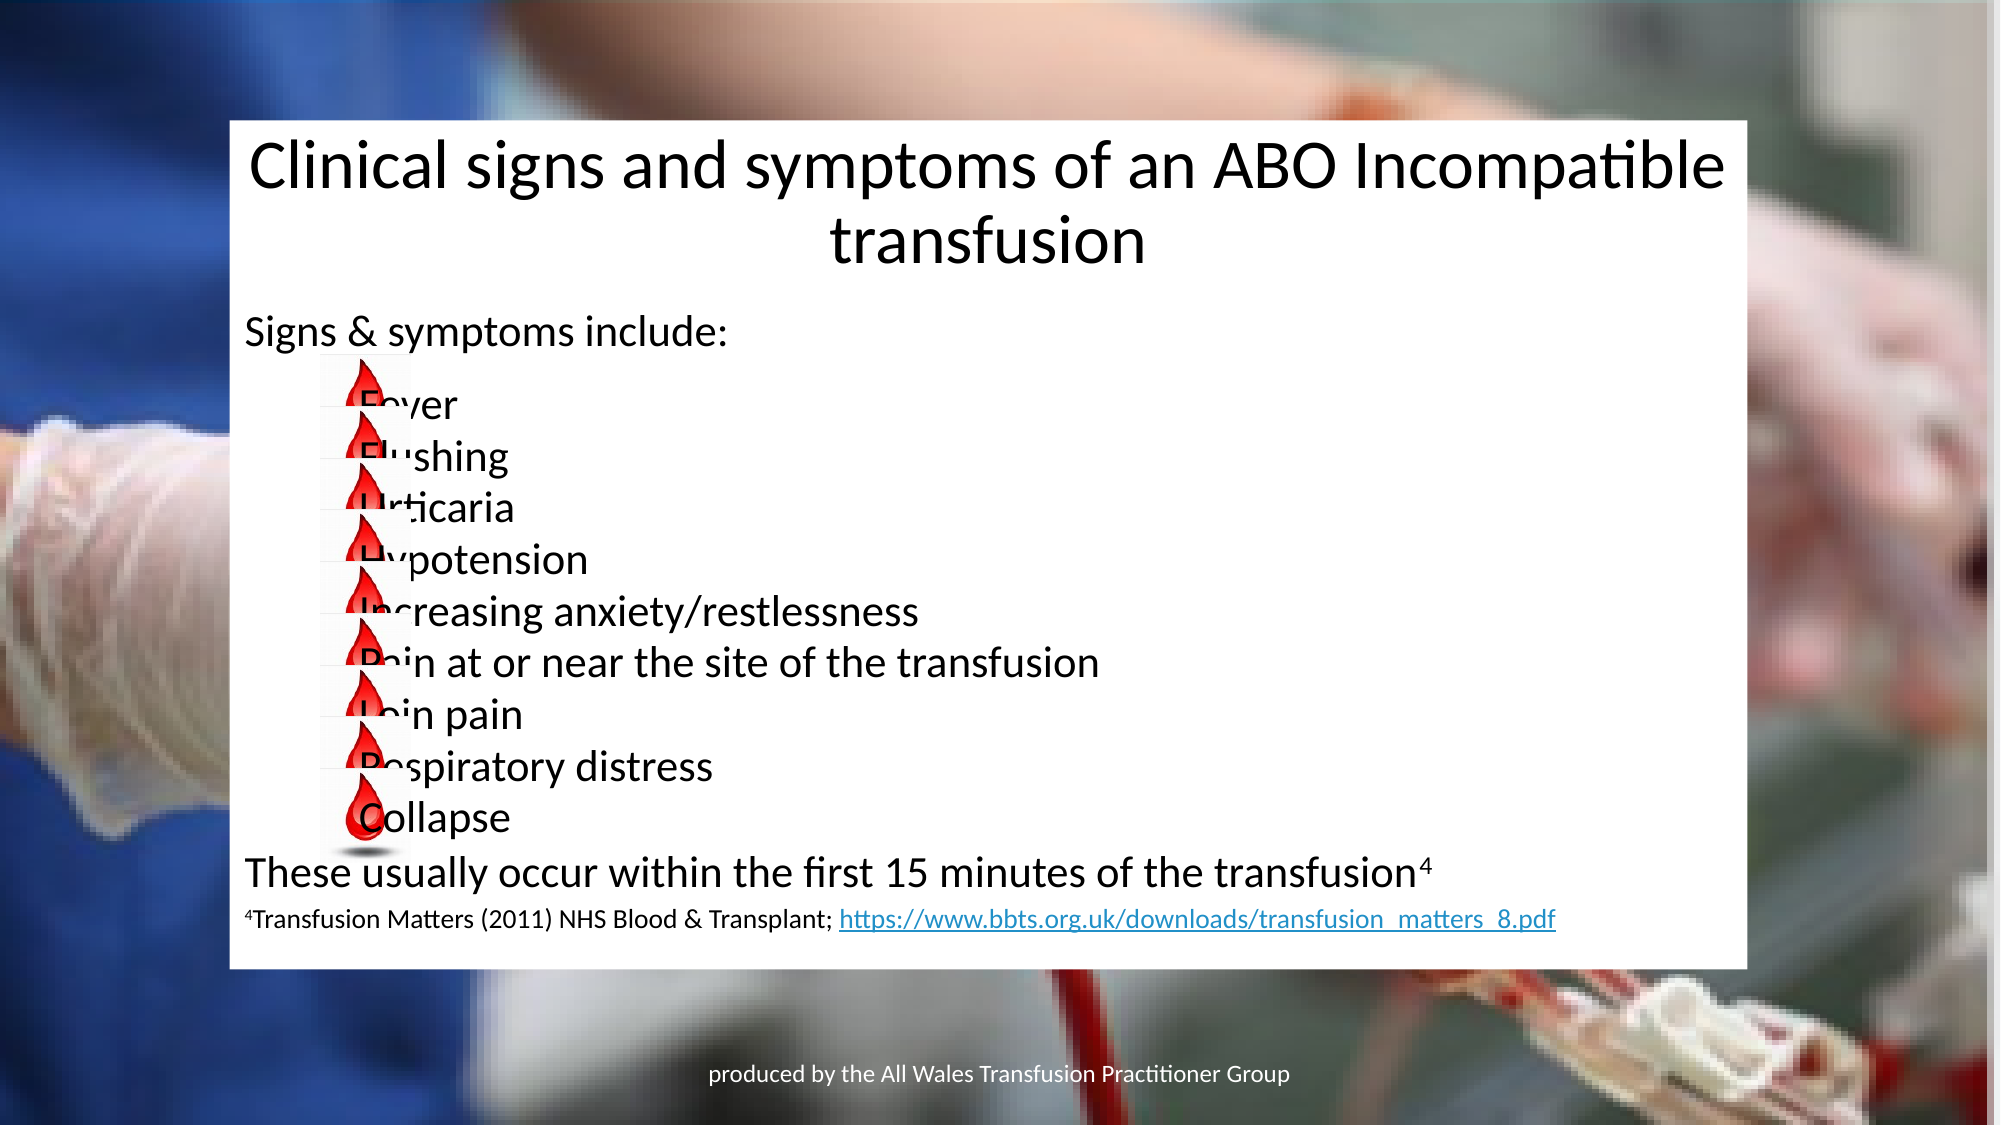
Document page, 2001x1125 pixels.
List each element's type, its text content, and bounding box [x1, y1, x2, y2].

footer produced by the All Wales Transfusion Practitioner Group [662, 1042, 1338, 1103]
picture [0, 0, 2001, 1125]
list Clinical signs and symptoms of an ABO Incompatible transfusion Signs & symptoms include: Fever Flushing Urticaria Hypotension Increasing anxiety/restlessness Pain at or near the site of the transfusion Loin pain Respiratory distress Collapse These usually occur within the first 15 minutes of the transfusion4 4Transfusion Matters (2011) NHS Blood & Transplant; https://www.bbts.org.uk/downloads/transfusion_matters_8.pdf [229, 120, 1748, 970]
